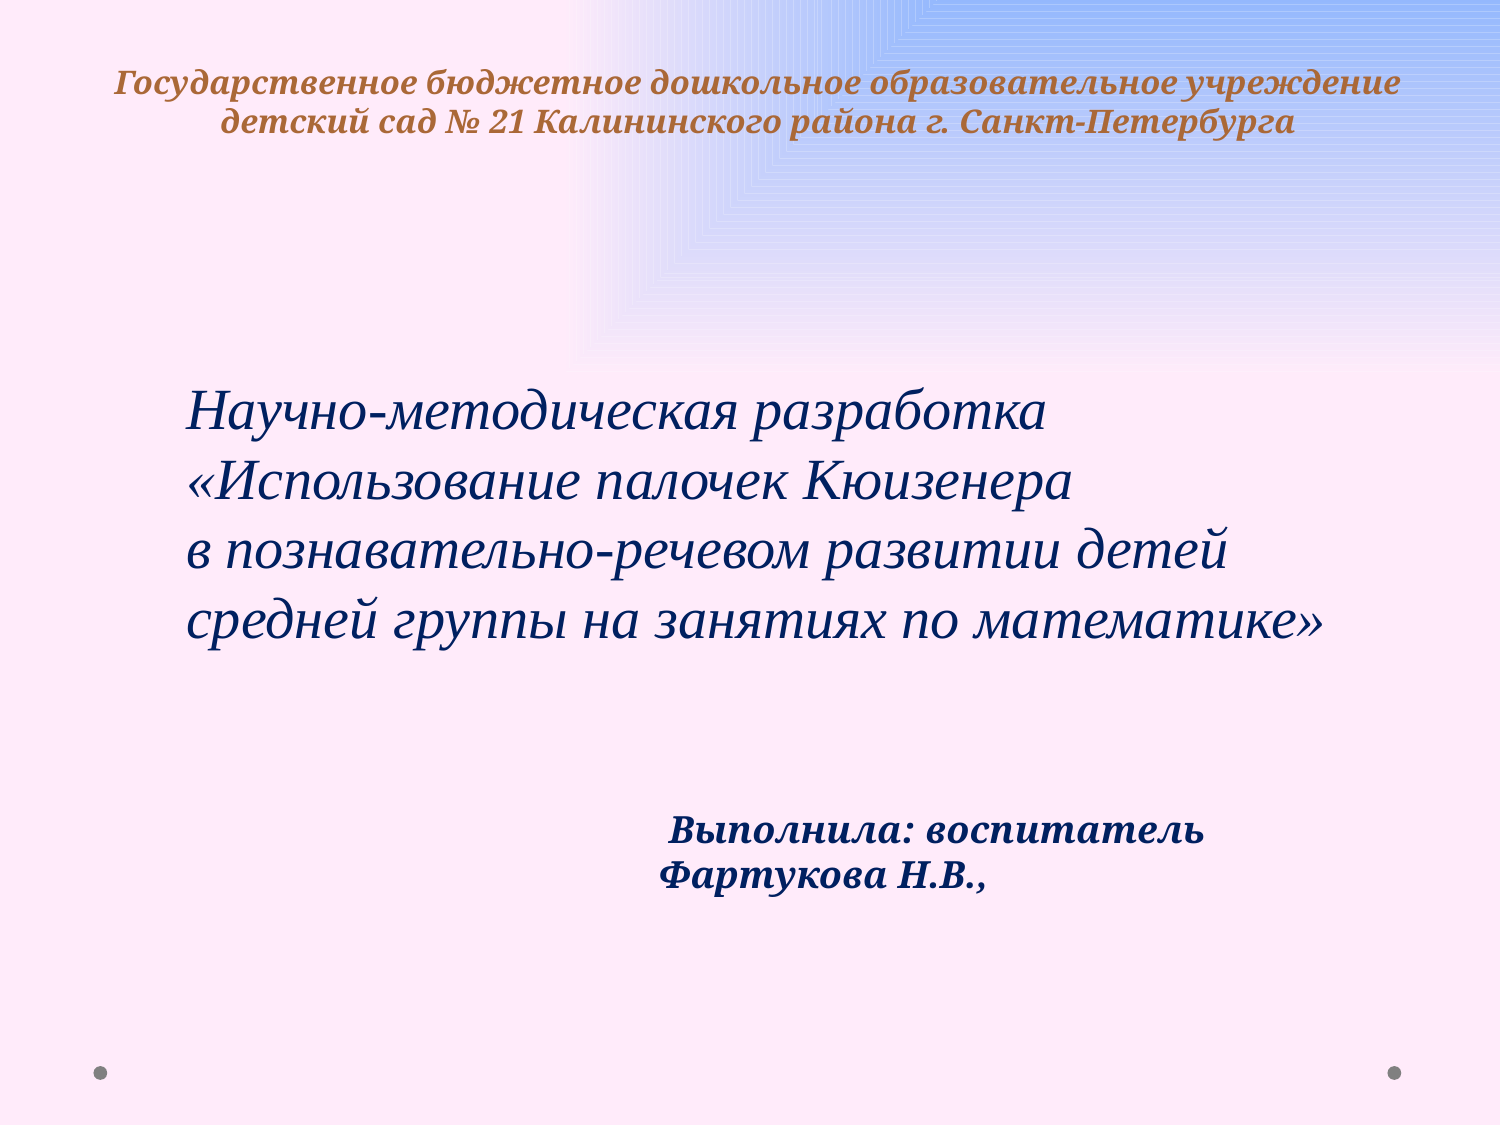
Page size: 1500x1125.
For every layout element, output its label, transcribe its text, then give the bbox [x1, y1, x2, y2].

subtitle Государственное бюджетное дошкольное образовательное учреждение детский сад № 21 Калининского района г. Санкт-Петербурга [88, 54, 1429, 173]
title Научно-методическая разработка «Использование палочек Кюизенера в познавательно-речевом развитии детей средней группы на занятиях по математике» [171, 220, 1347, 728]
text_box Выполнила: воспитатель Фартукова Н.В., [643, 798, 1329, 949]
